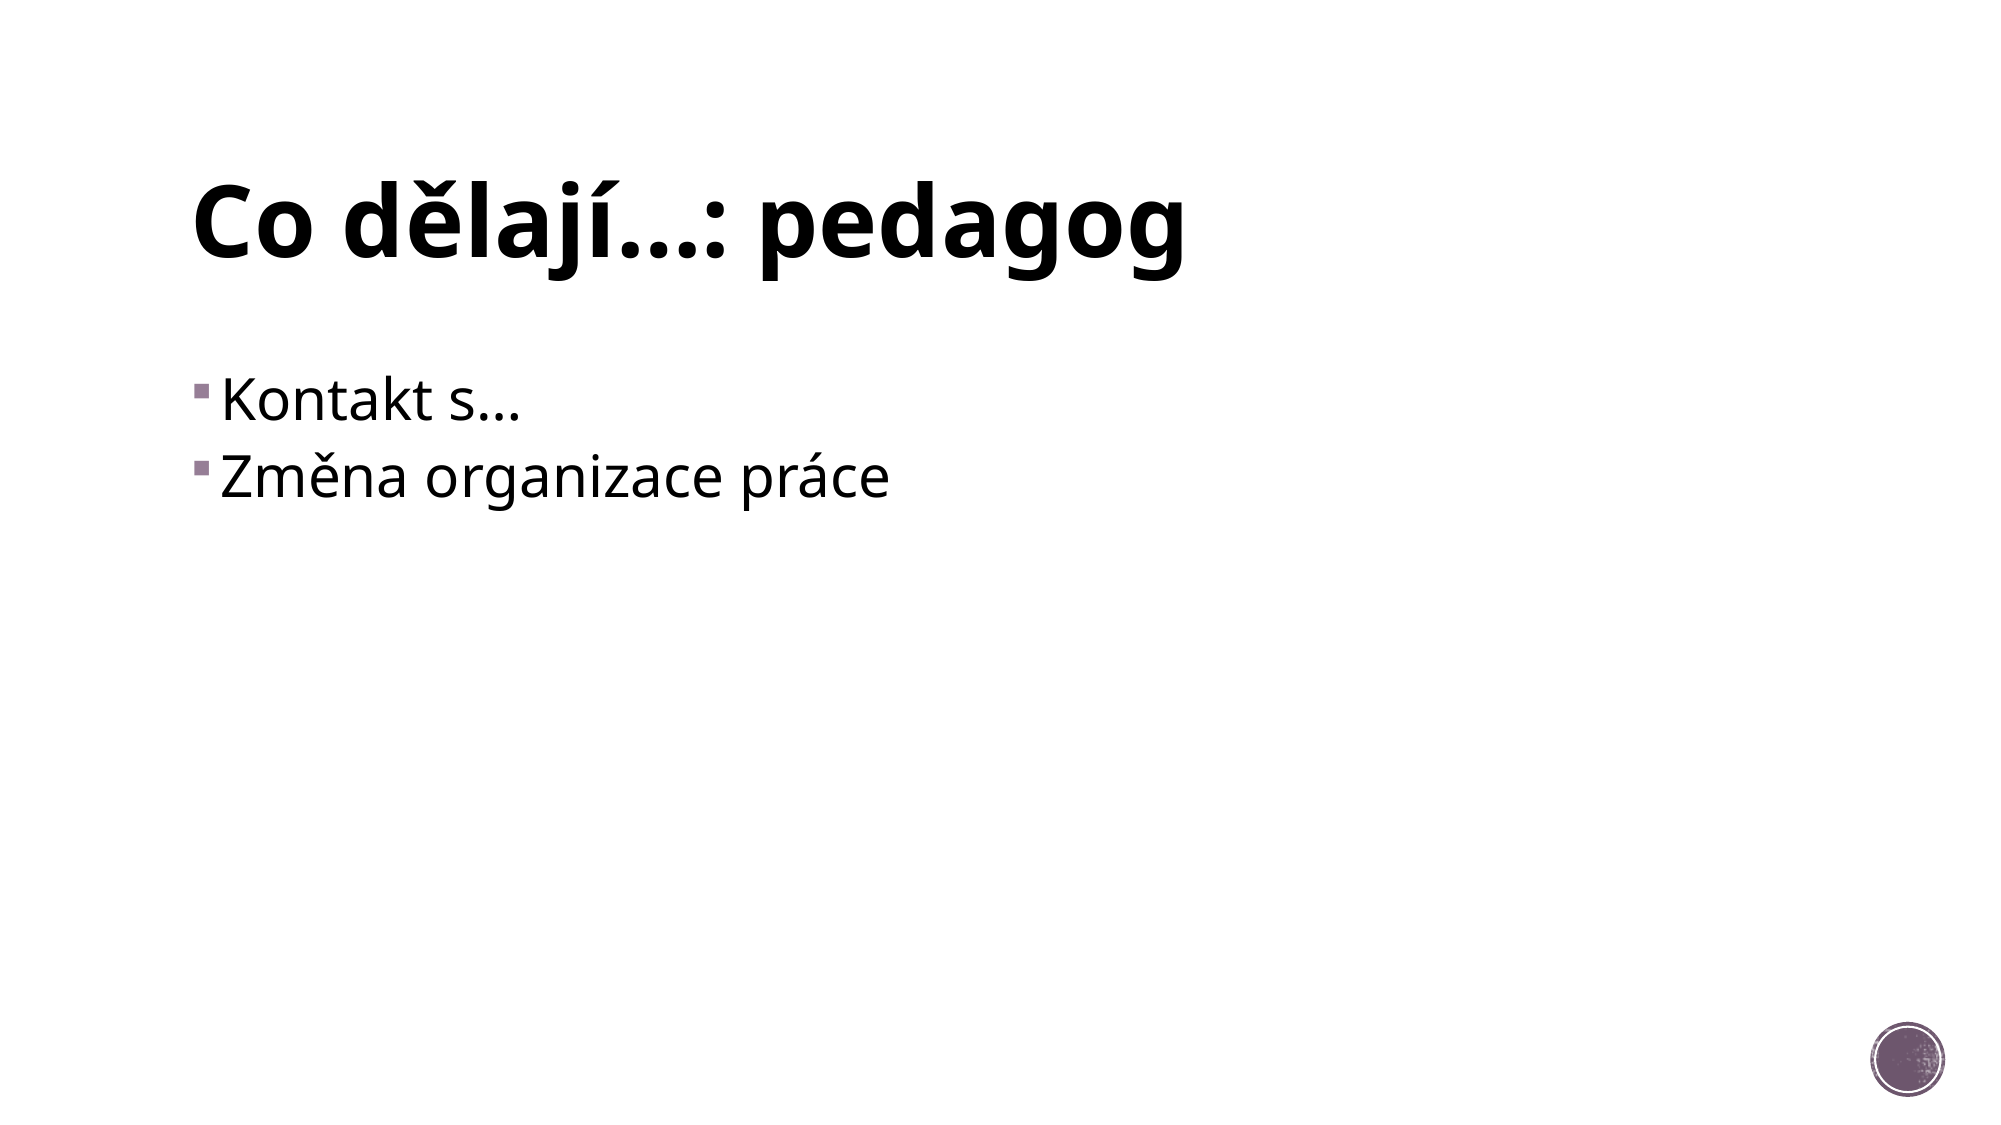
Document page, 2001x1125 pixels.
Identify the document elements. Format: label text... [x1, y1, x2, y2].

list Kontakt s… Změna organizace práce [175, 348, 1826, 1052]
title Co dělají…: pedagog [175, 79, 1826, 344]
